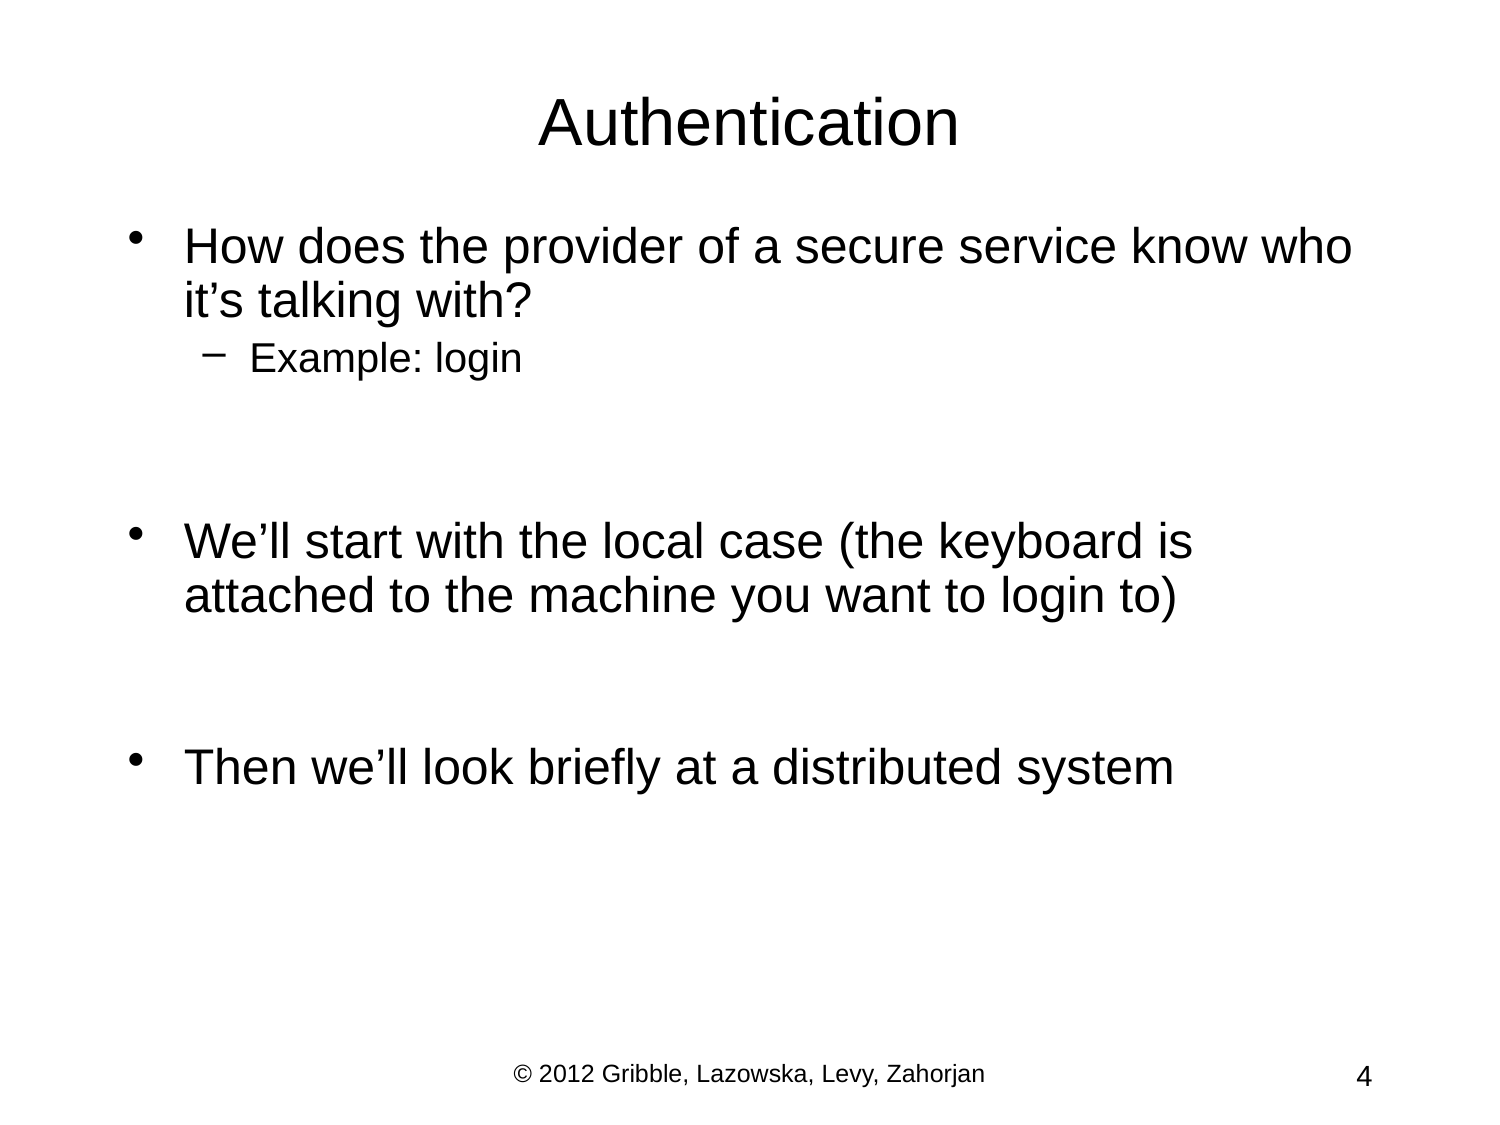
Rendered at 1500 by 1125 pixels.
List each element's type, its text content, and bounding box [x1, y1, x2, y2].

footer © 2012 Gribble, Lazowska, Levy, Zahorjan [399, 1050, 1074, 1100]
slide_number 4 [1074, 1050, 1388, 1100]
title Authentication [112, 62, 1388, 175]
list How does the provider of a secure service know who it’s talking with? Example: login We’ll start with the local case (the keyboard is attached to the machine you want to login to) Then we’ll look briefly at a distributed system [112, 212, 1388, 1025]
